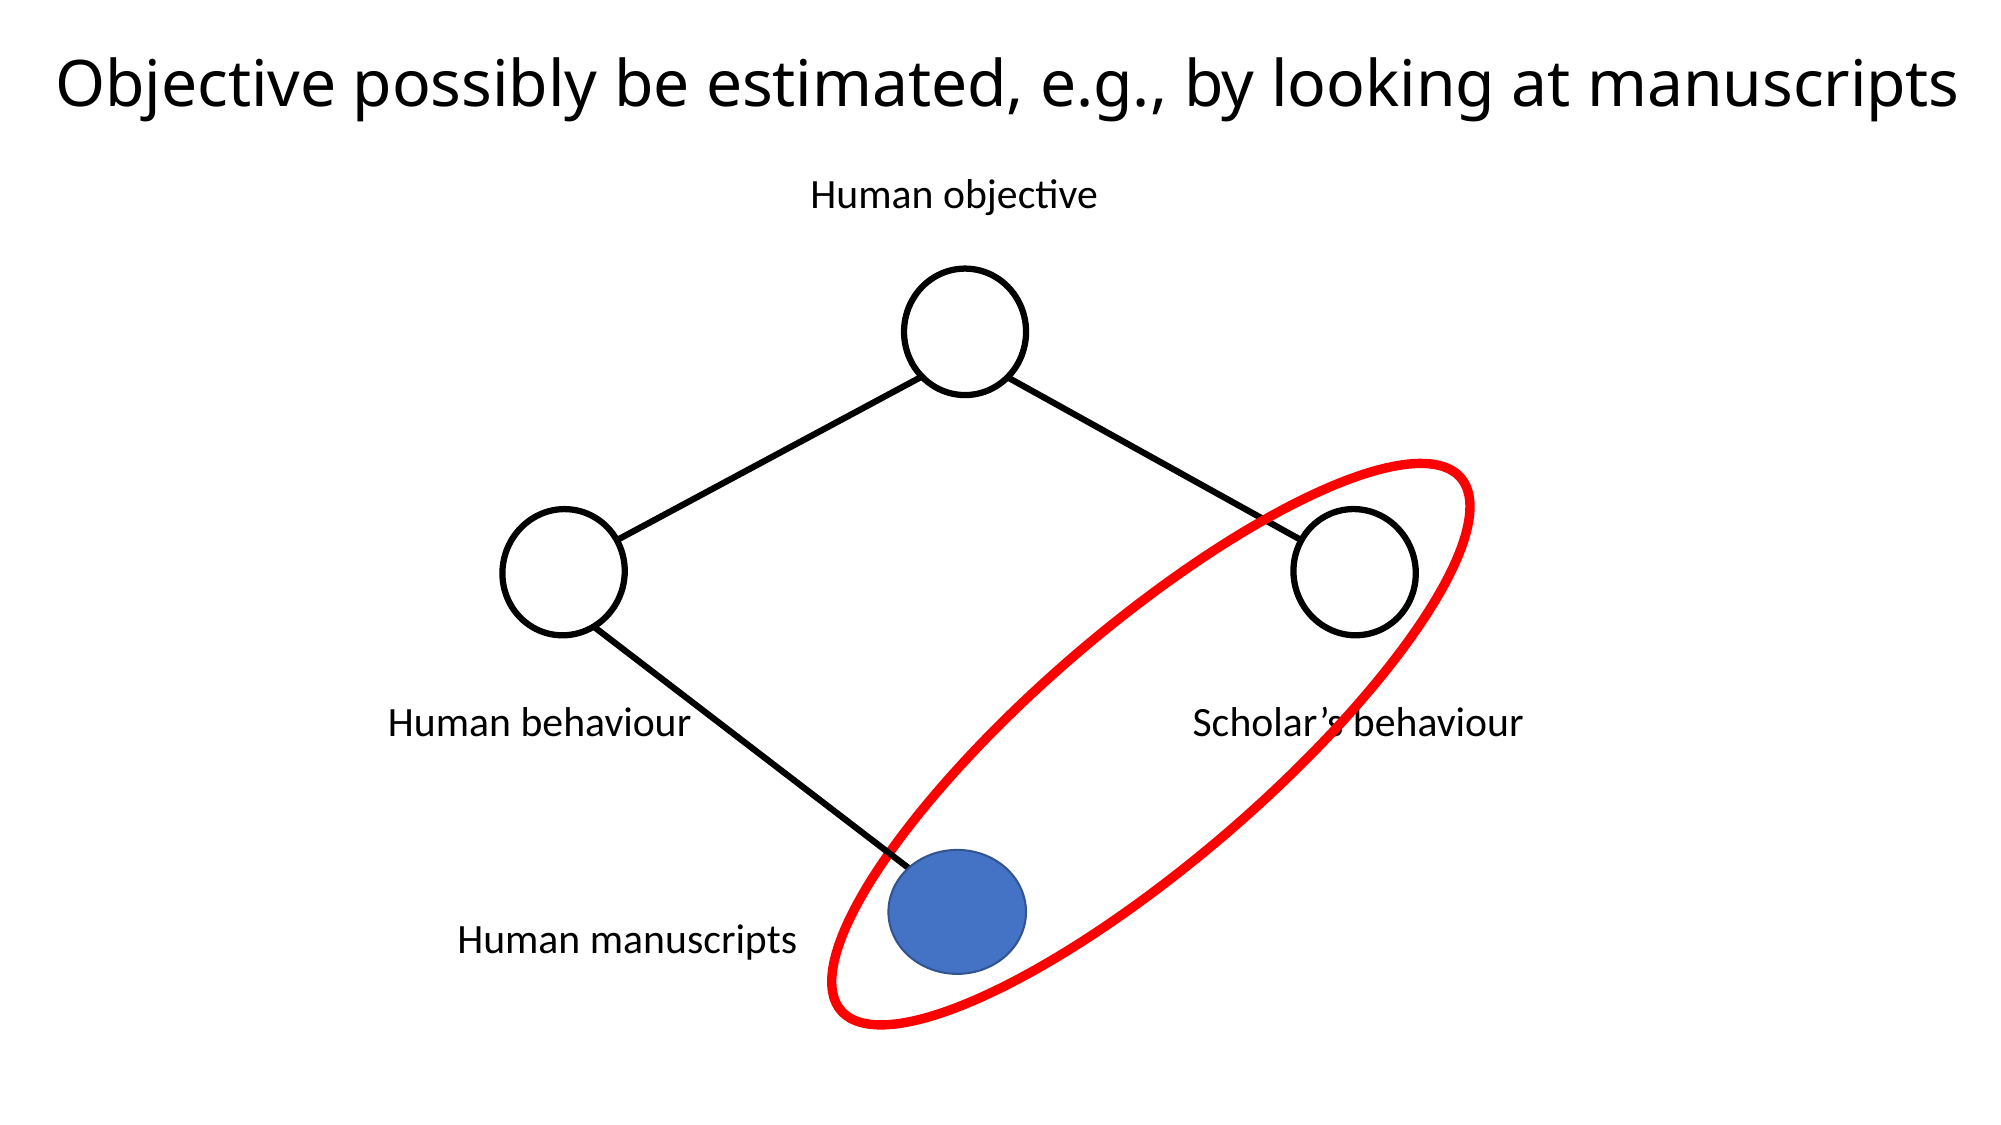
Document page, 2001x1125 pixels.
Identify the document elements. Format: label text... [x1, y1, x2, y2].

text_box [1006, 376, 1302, 541]
text_box Human behaviour [373, 687, 593, 753]
text_box Human manuscripts [442, 904, 813, 970]
text_box [501, 508, 626, 636]
text_box Scholar’s behaviour [1315, 687, 1539, 753]
text_box Human objective [795, 161, 1114, 225]
text_box [831, 462, 1471, 1026]
text_box [887, 848, 1028, 975]
text_box [903, 268, 1027, 396]
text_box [593, 626, 909, 869]
title Objective possibly be estimated, e.g., by looking at manuscripts [40, 11, 2000, 161]
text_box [616, 376, 922, 541]
